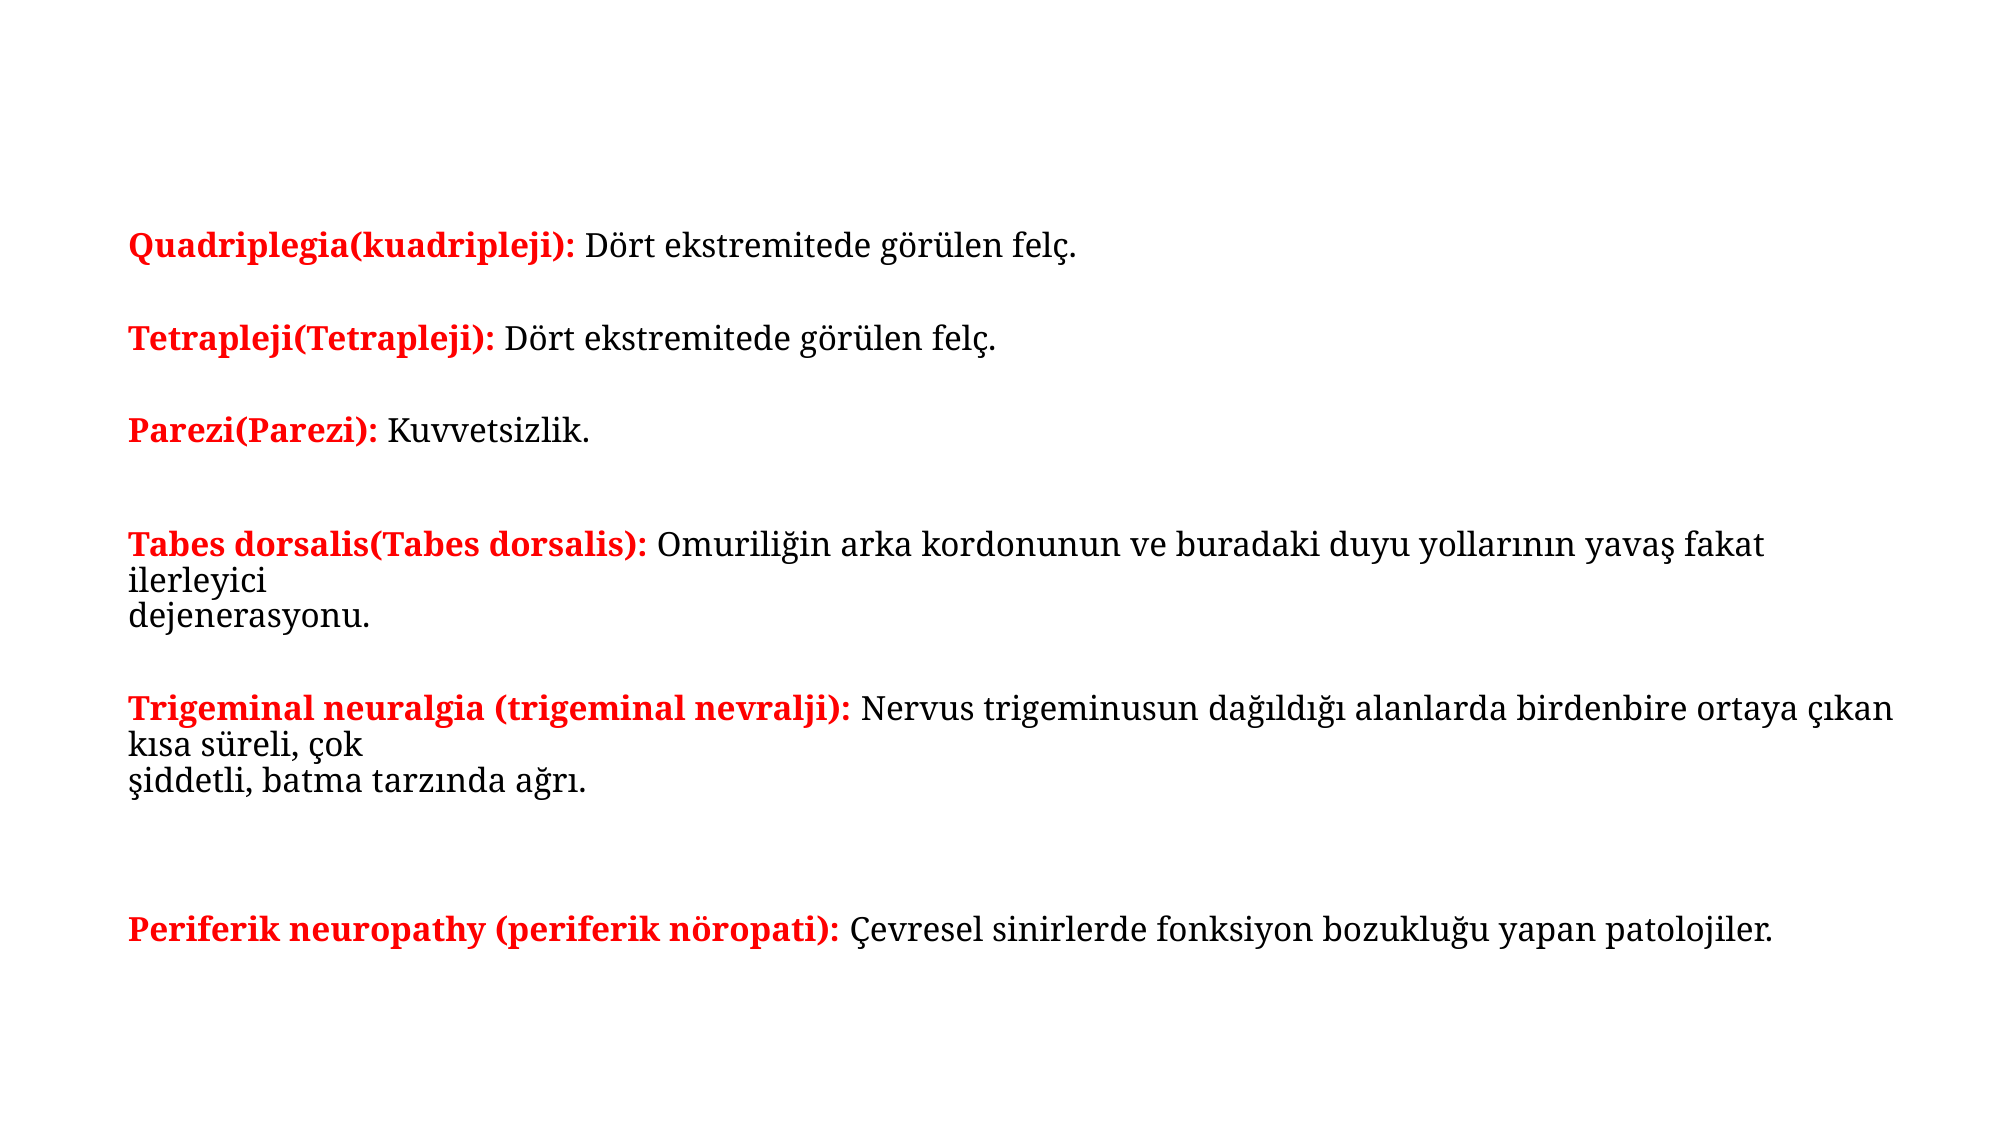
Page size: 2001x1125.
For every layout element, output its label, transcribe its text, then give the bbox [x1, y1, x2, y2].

list Quadriplegia(kuadripleji): Dört ekstremitede görülen felç. Tetrapleji(Tetrapleji): Dört ekstremitede görülen felç. Parezi(Parezi): Kuvvetsizlik. Tabes dorsalis(Tabes dorsalis): Omuriliğin arka kordonunun ve buradaki duyu yollarının yavaş fakat ilerleyici dejenerasyonu. Trigeminal neuralgia (trigeminal nevralji): Nervus trigeminusun dağıldığı alanlarda birdenbire ortaya çıkan kısa süreli, çok şiddetli, batma tarzında ağrı. Periferik neuropathy (periferik nöropati): Çevresel sinirlerde fonksiyon bozukluğu yapan patolojiler. [113, 185, 1920, 1125]
